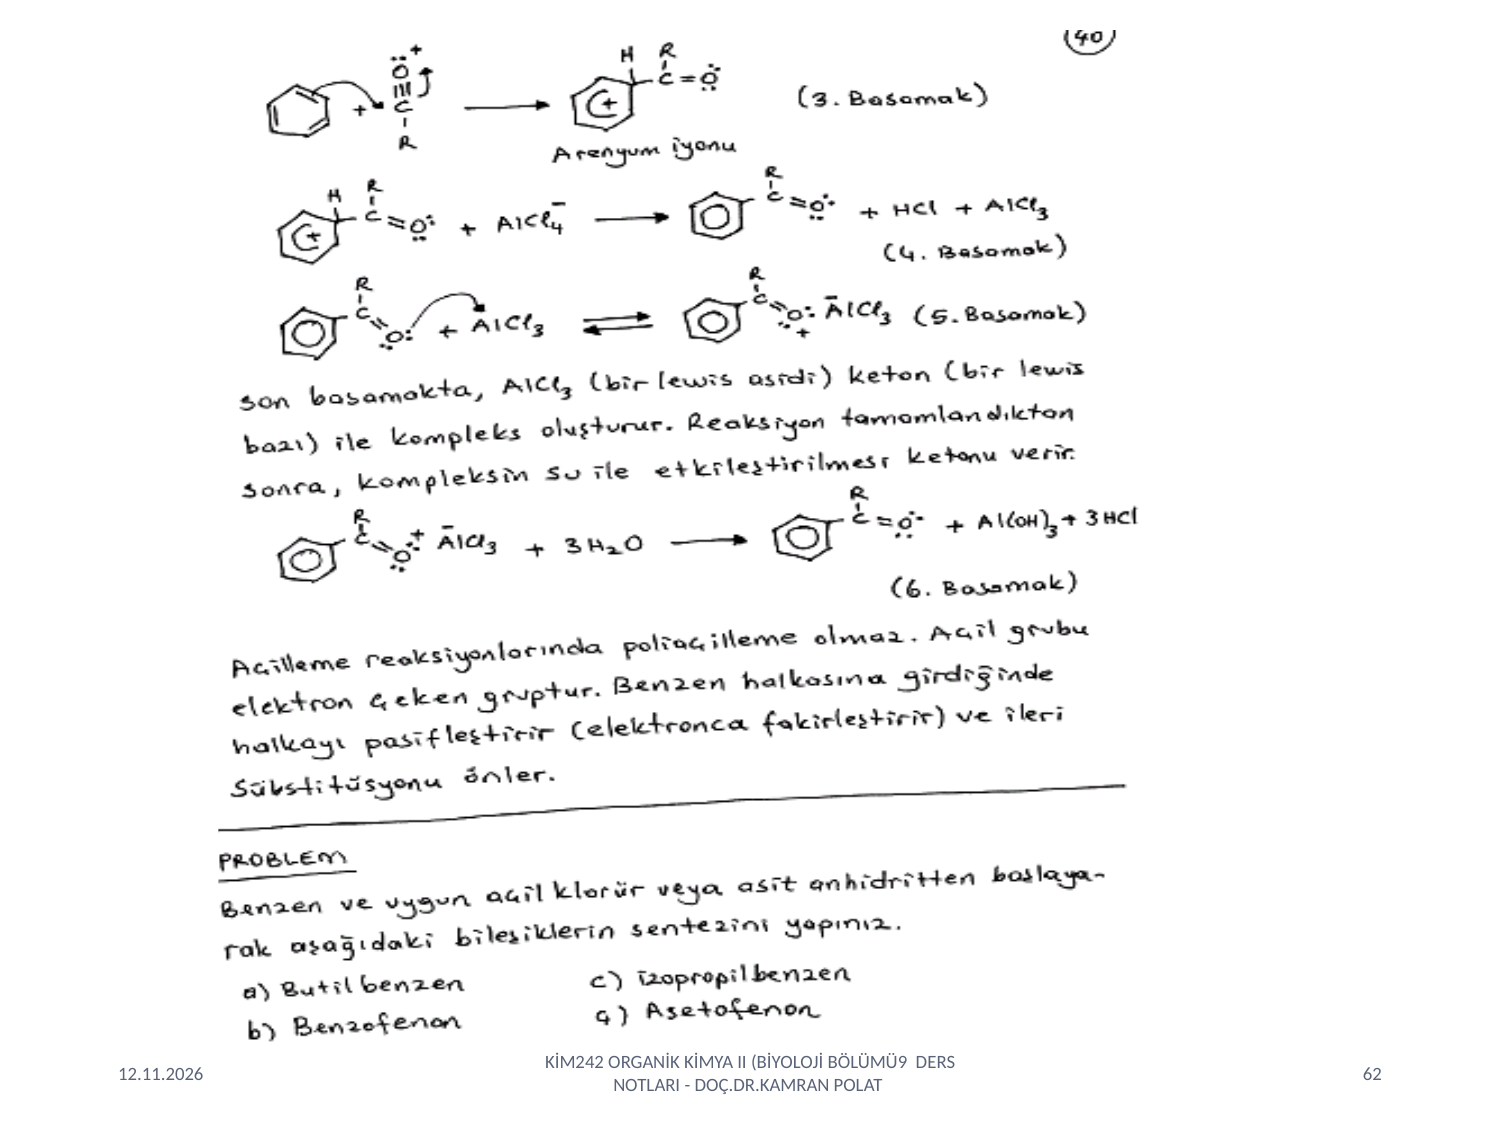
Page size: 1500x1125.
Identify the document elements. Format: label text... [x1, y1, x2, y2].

slide_number 62 [1059, 1042, 1397, 1103]
picture [218, 30, 1152, 1047]
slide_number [103, 1042, 441, 1103]
footer KİM242 ORGANİK KİMYA II (BİYOLOJİ BÖLÜMÜ9 DERS NOTLARI - DOÇ.DR.KAMRAN POLAT [496, 1047, 1004, 1103]
